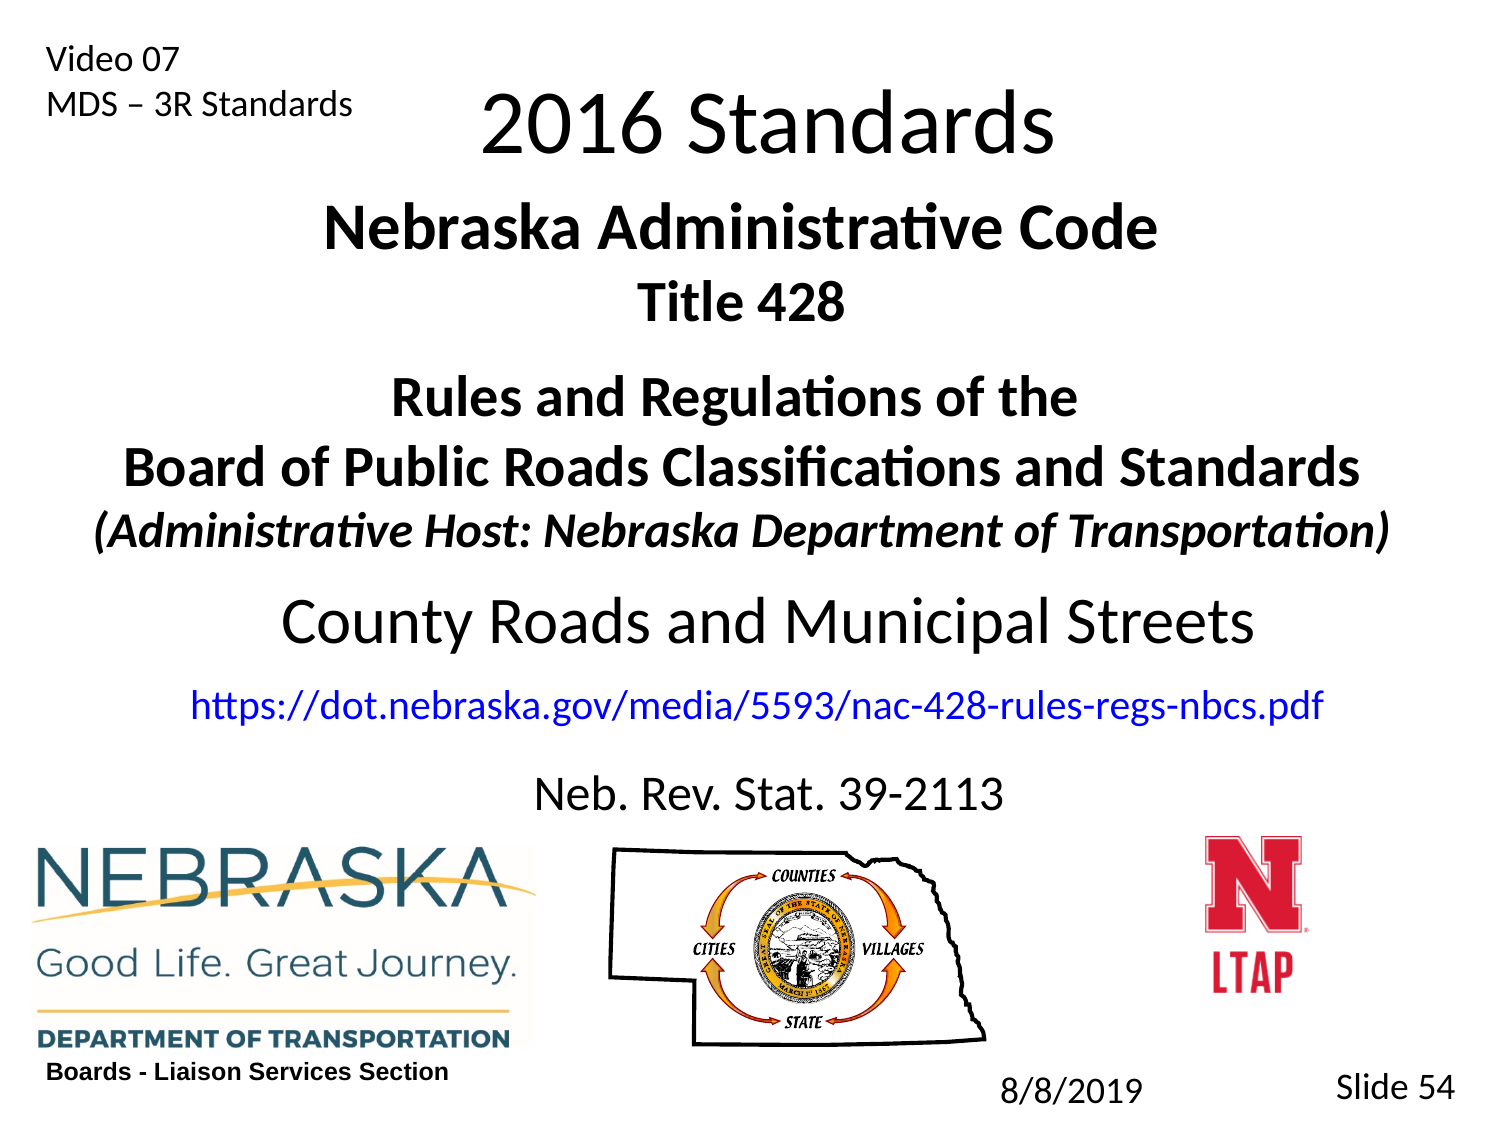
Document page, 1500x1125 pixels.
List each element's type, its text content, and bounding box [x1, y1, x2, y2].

text_box Boards - Liaison Services Section [31, 1056, 482, 1094]
text_box Nebraska Administrative Code Title 428 Rules and Regulations of the Board of Public Roads Classifications and Standards (Administrative Host: Nebraska Department of Transportation) [59, 175, 1425, 566]
picture [30, 846, 537, 1048]
title 2016 Standards [131, 0, 1407, 175]
subtitle County Roads and Municipal Streets Neb. Rev. Stat. 39-2113 [205, 736, 1333, 839]
picture [608, 836, 1500, 1051]
slide_number Slide 54 [1321, 1058, 1500, 1125]
text_box https://dot.nebraska.gov/media/5593/nac-428-rules-regs-nbcs.pdf [0, 670, 1500, 736]
subtitle County Roads and Municipal Streets Neb. Rev. Stat. 39-2113 [205, 569, 1333, 670]
text_box 8/8/2019 [985, 1058, 1203, 1119]
text_box Video 07 MDS – 3R Standards [31, 26, 407, 132]
